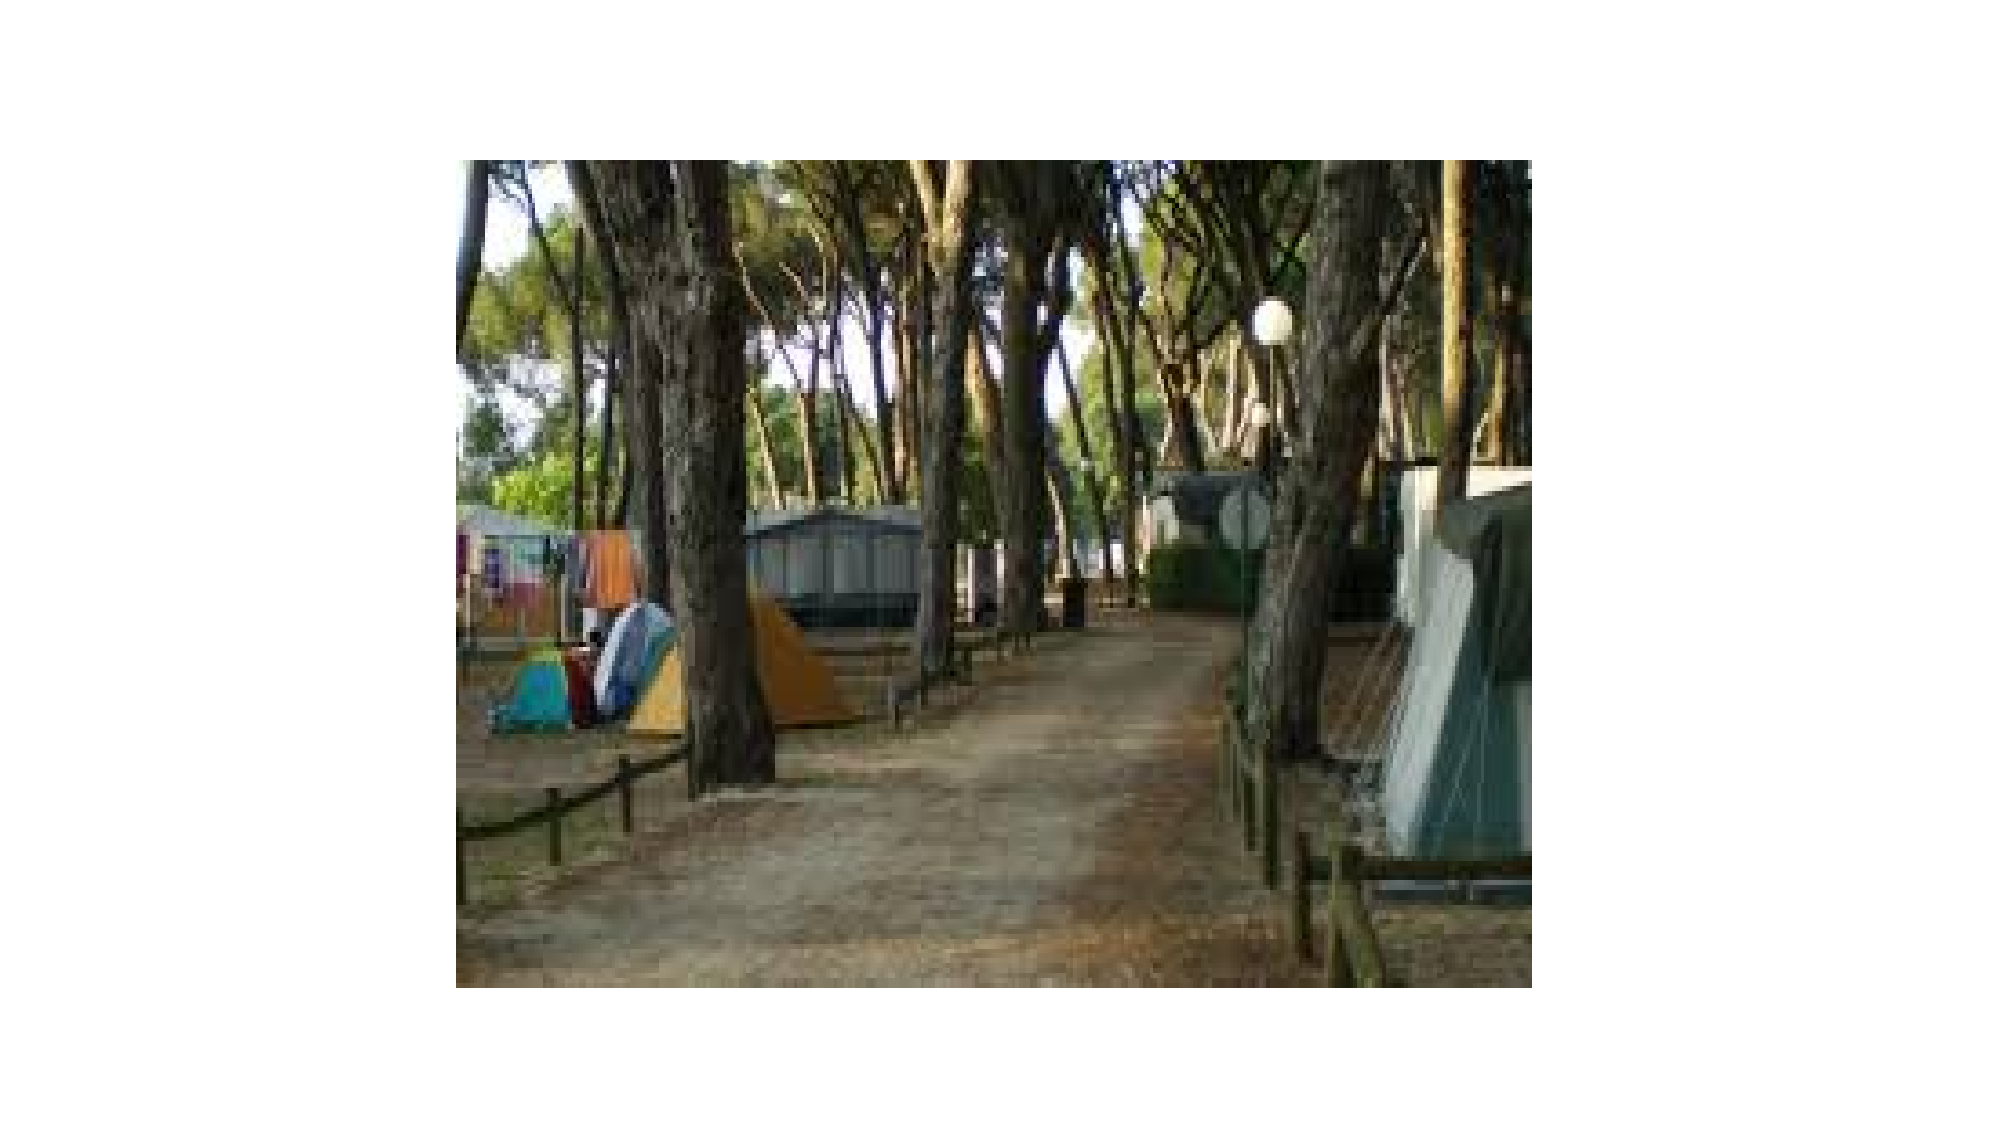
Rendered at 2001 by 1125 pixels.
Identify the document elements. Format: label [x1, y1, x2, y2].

picture [456, 160, 1532, 988]
